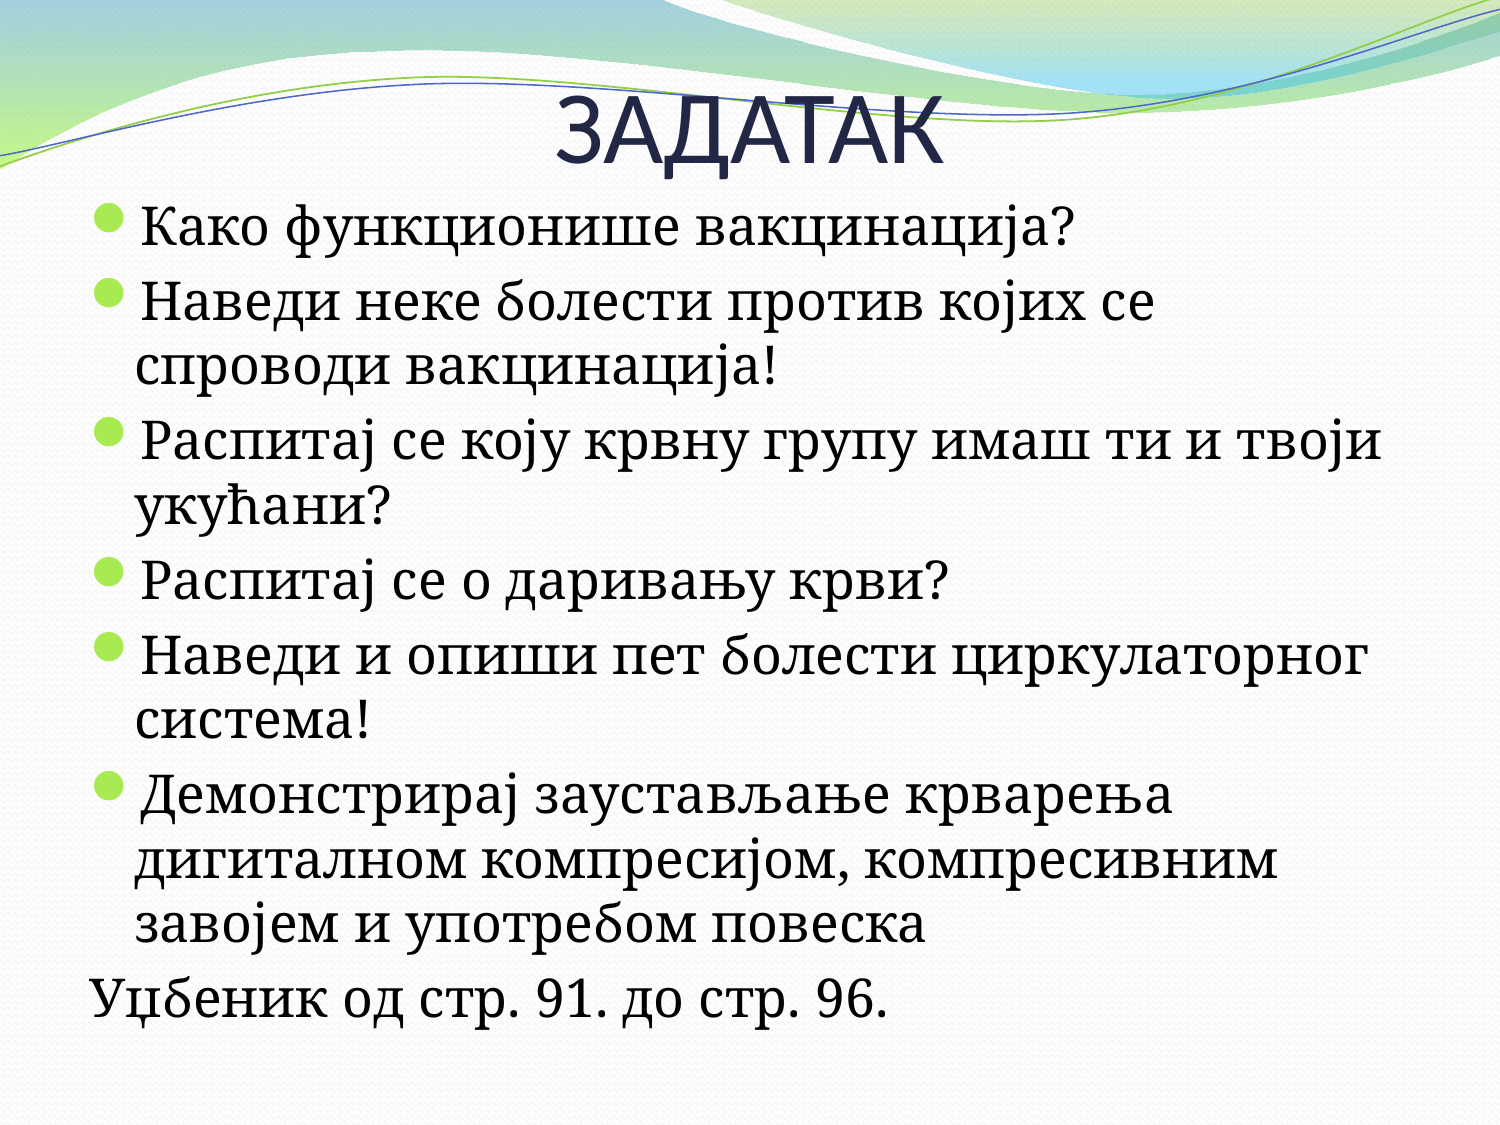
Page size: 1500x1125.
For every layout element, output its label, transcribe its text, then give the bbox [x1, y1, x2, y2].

title ЗАДАТАК [75, 0, 1425, 184]
list Како функционише вакцинација? Наведи неке болести против којих се спроводи вакцинација! Распитај се коју крвну групу имаш ти и твоји укућани? Распитај се о даривању крви? Наведи и опиши пет болести циркулаторног система! Демонстрирај заустављање крварења дигиталном компресијом, компресивним завојем и употребом повеска Уџбеник од стр. 91. до стр. 96. [75, 184, 1425, 1038]
